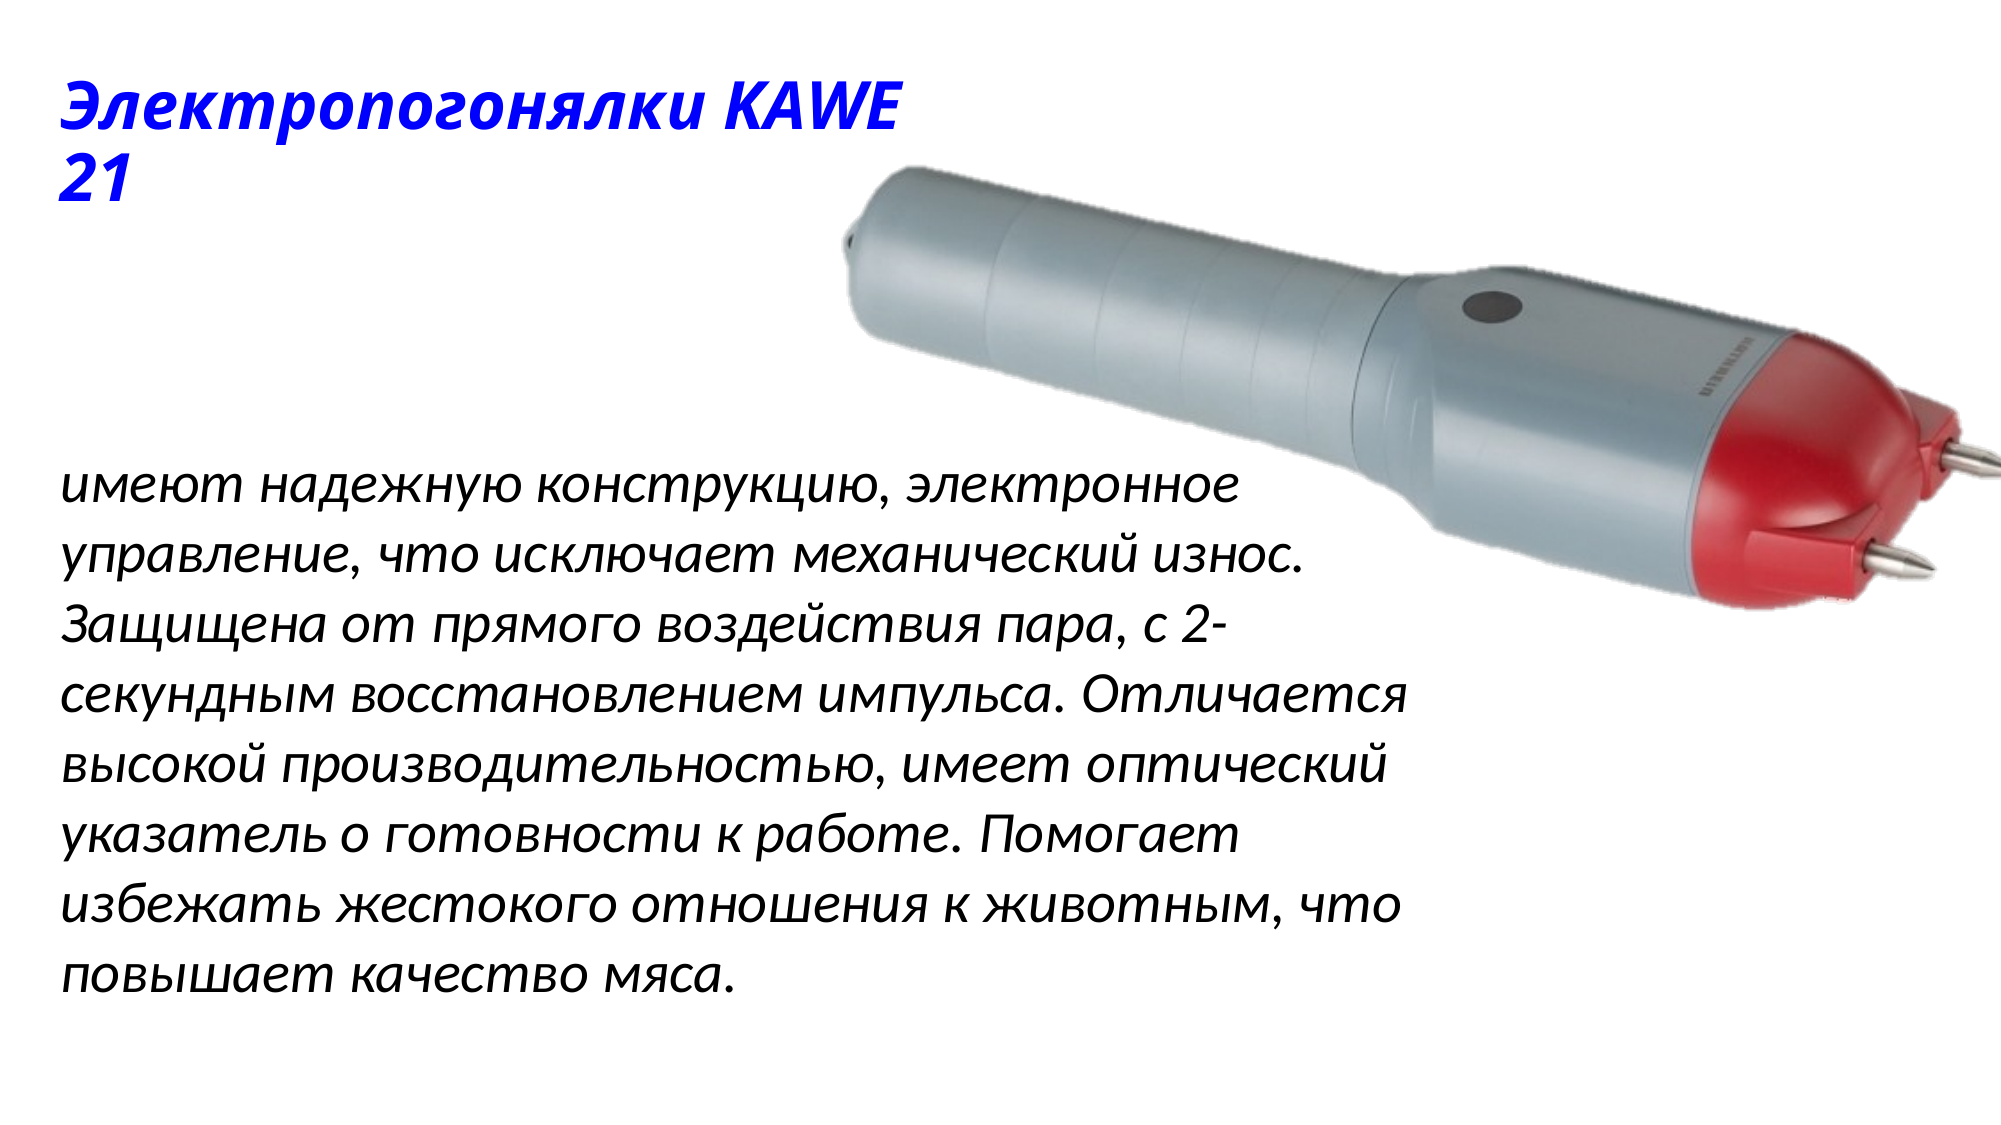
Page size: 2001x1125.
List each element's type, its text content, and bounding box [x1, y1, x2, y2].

title Электропогонялки KAWE 21 [45, 34, 950, 253]
text_box имеют надежную конструкцию, электронное управление, что исключает механический износ. Защищена от прямого воздействия пара, с 2-секундным восстановлением импульса. Отличается высокой производительностью, имеет оптический указатель о готовности к работе. Помогает избежать жестокого отношения к животным, что повышает качество мяса. [45, 436, 1432, 1012]
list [721, 143, 2000, 647]
